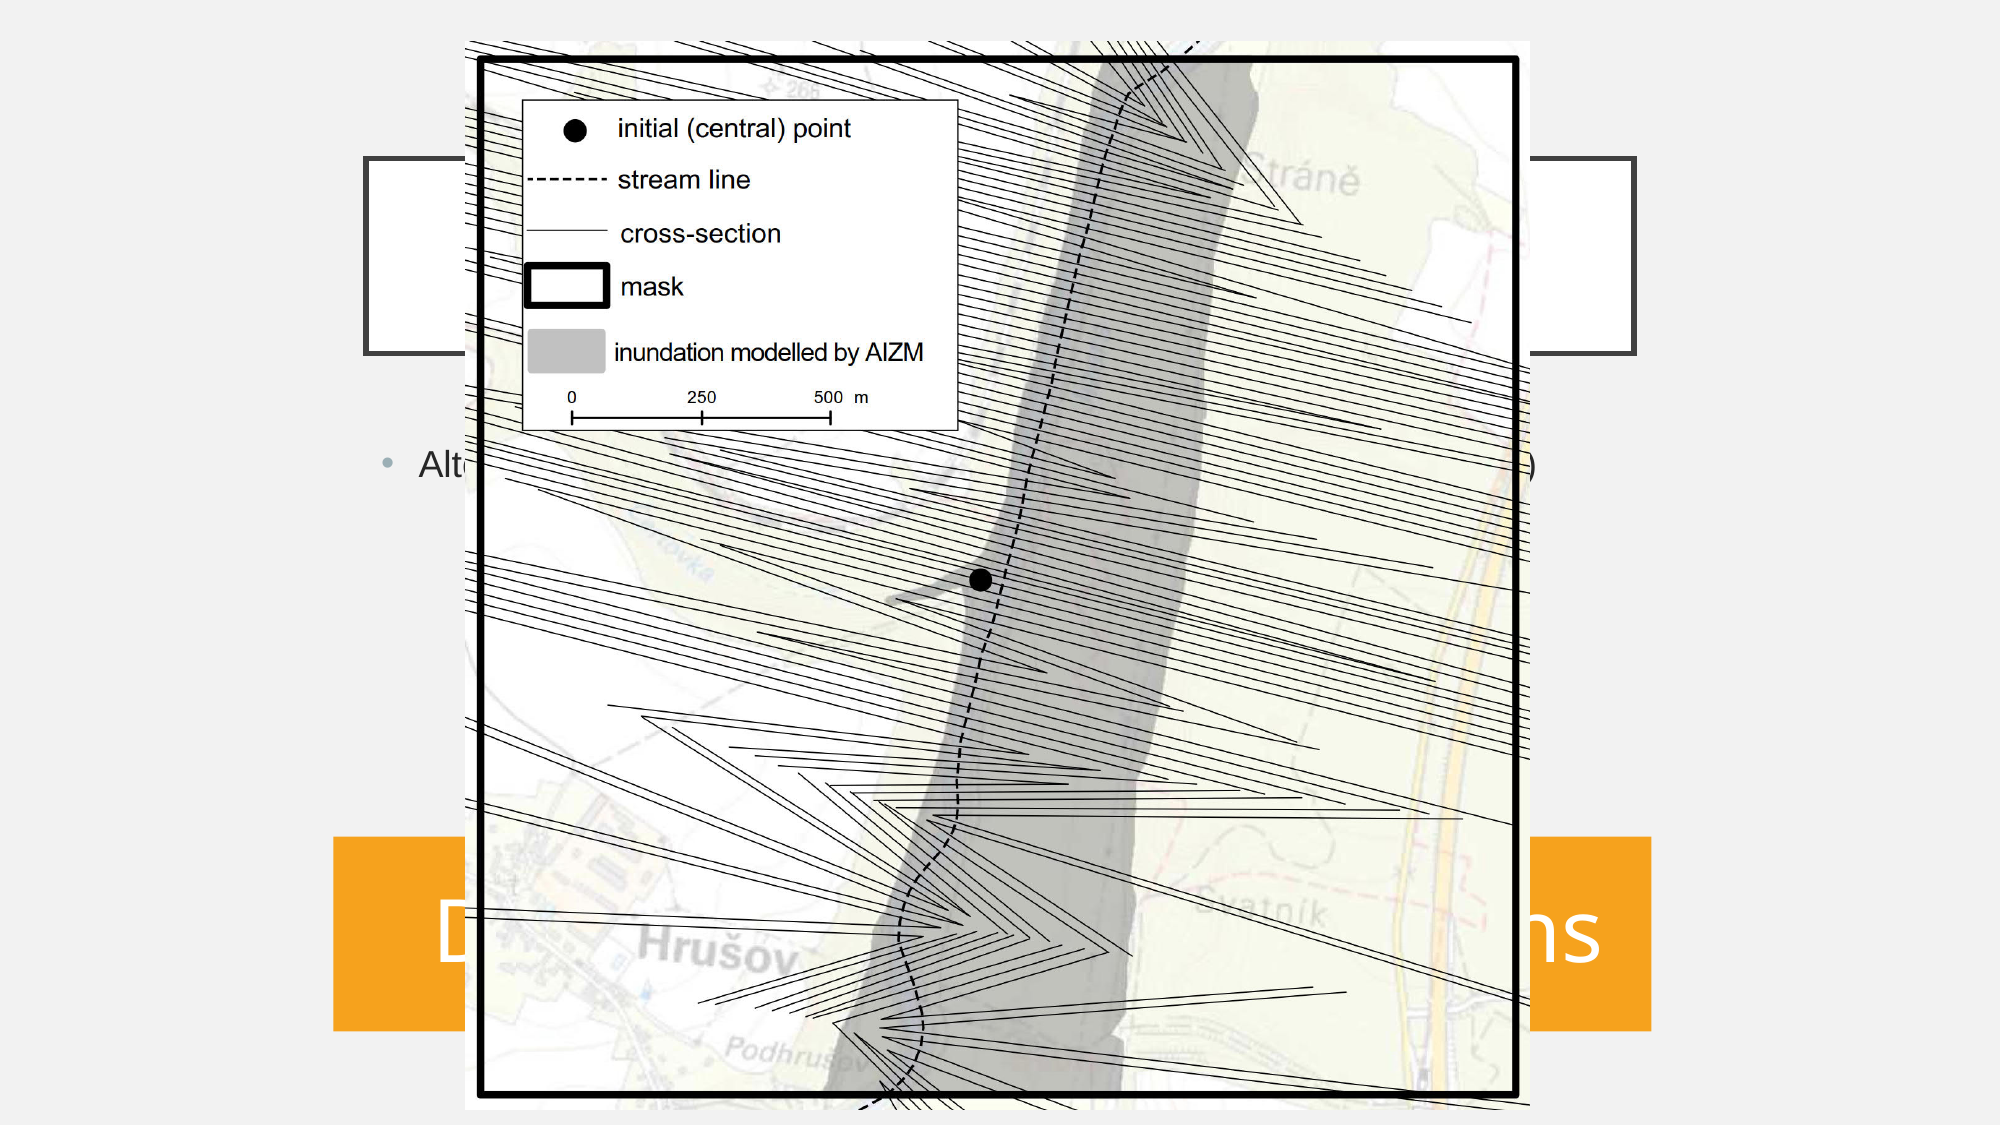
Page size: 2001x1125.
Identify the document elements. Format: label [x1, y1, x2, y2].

text_box [328, 142, 465, 1032]
text_box [1530, 142, 1662, 1032]
picture [465, 41, 1530, 1110]
